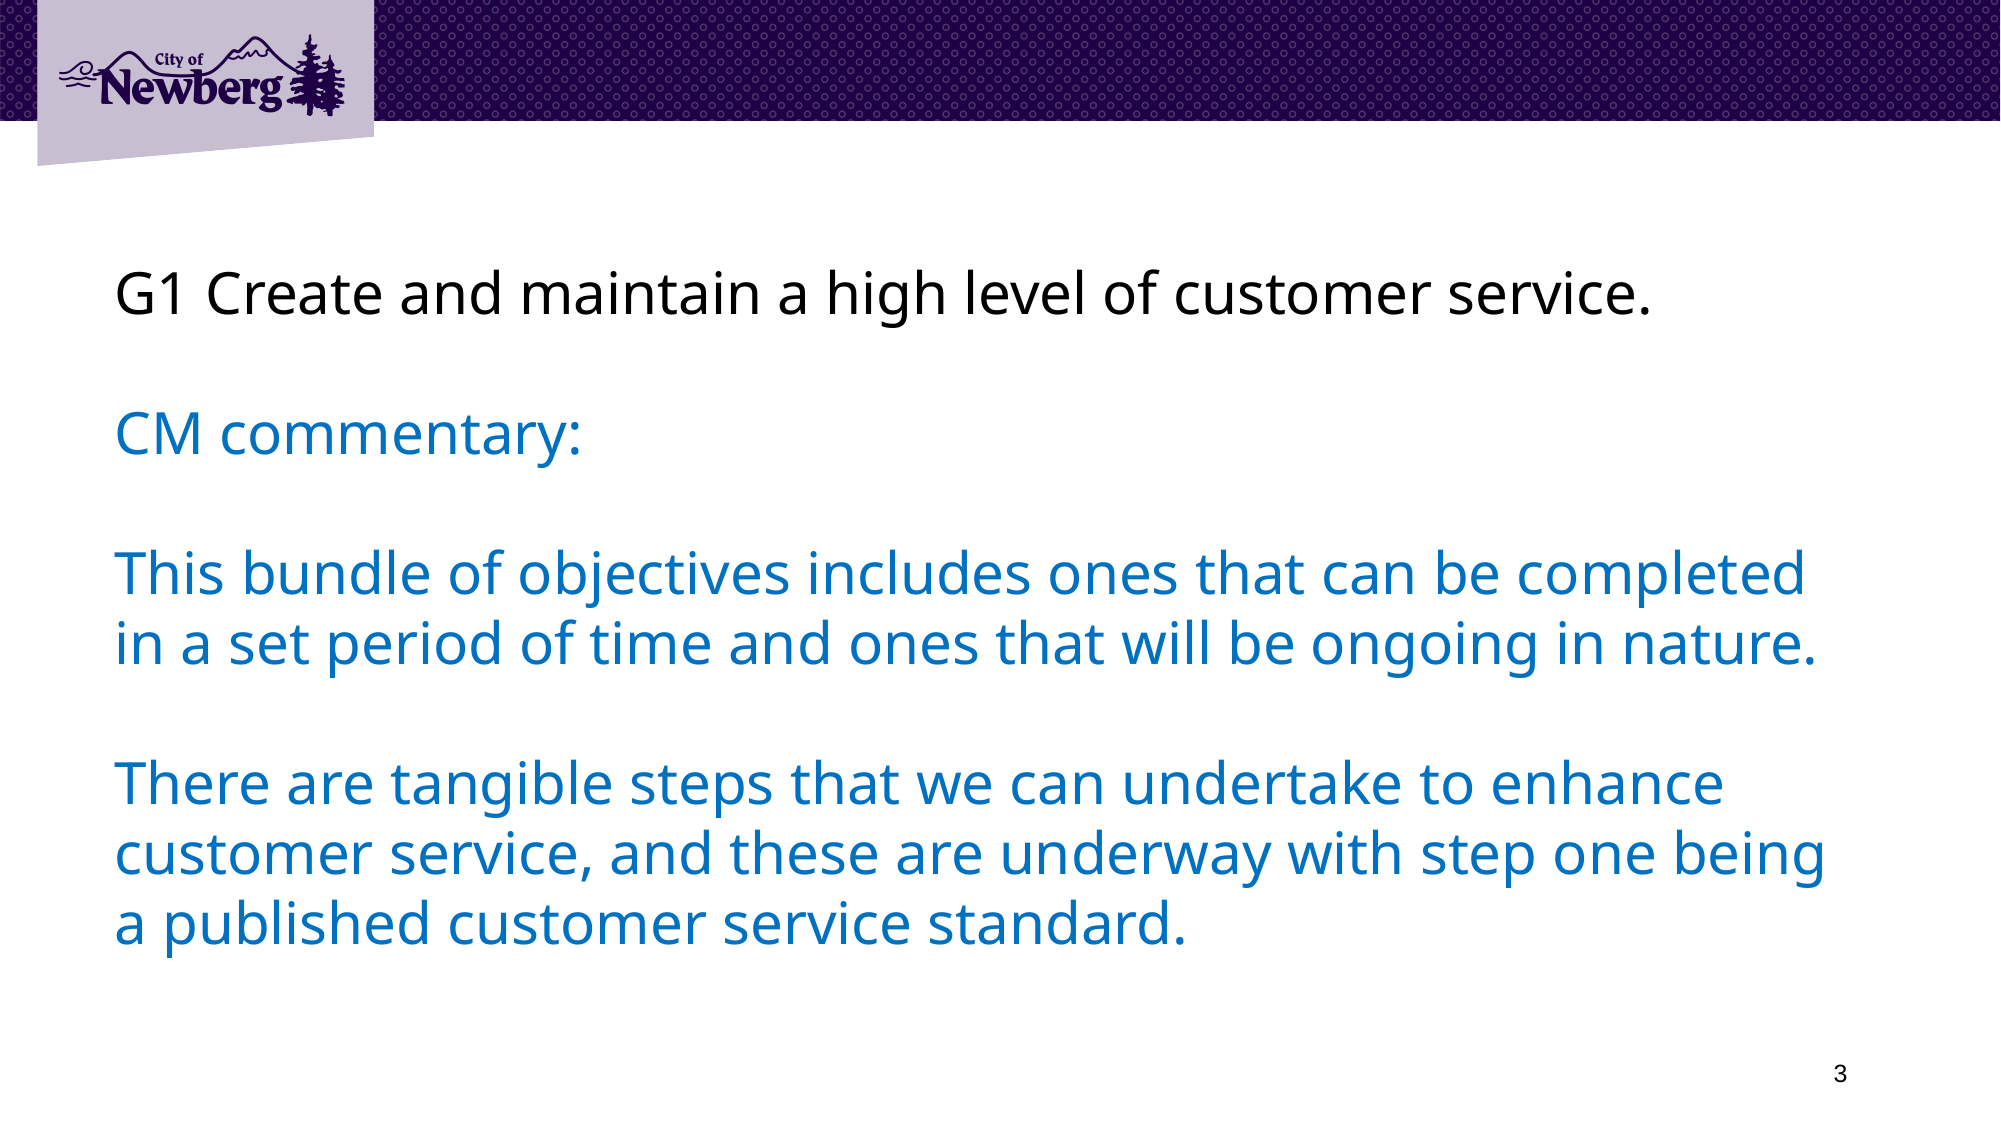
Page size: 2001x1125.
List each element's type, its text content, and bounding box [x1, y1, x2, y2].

text_box G1 Create and maintain a high level of customer service. CM commentary: This bundle of objectives includes ones that can be completed in a set period of time and ones that will be ongoing in nature. There are tangible steps that we can undertake to enhance customer service, and these are underway with step one being a published customer service standard. [99, 248, 1863, 964]
picture [0, 0, 2001, 1125]
slide_number 3 [1412, 1042, 1863, 1103]
